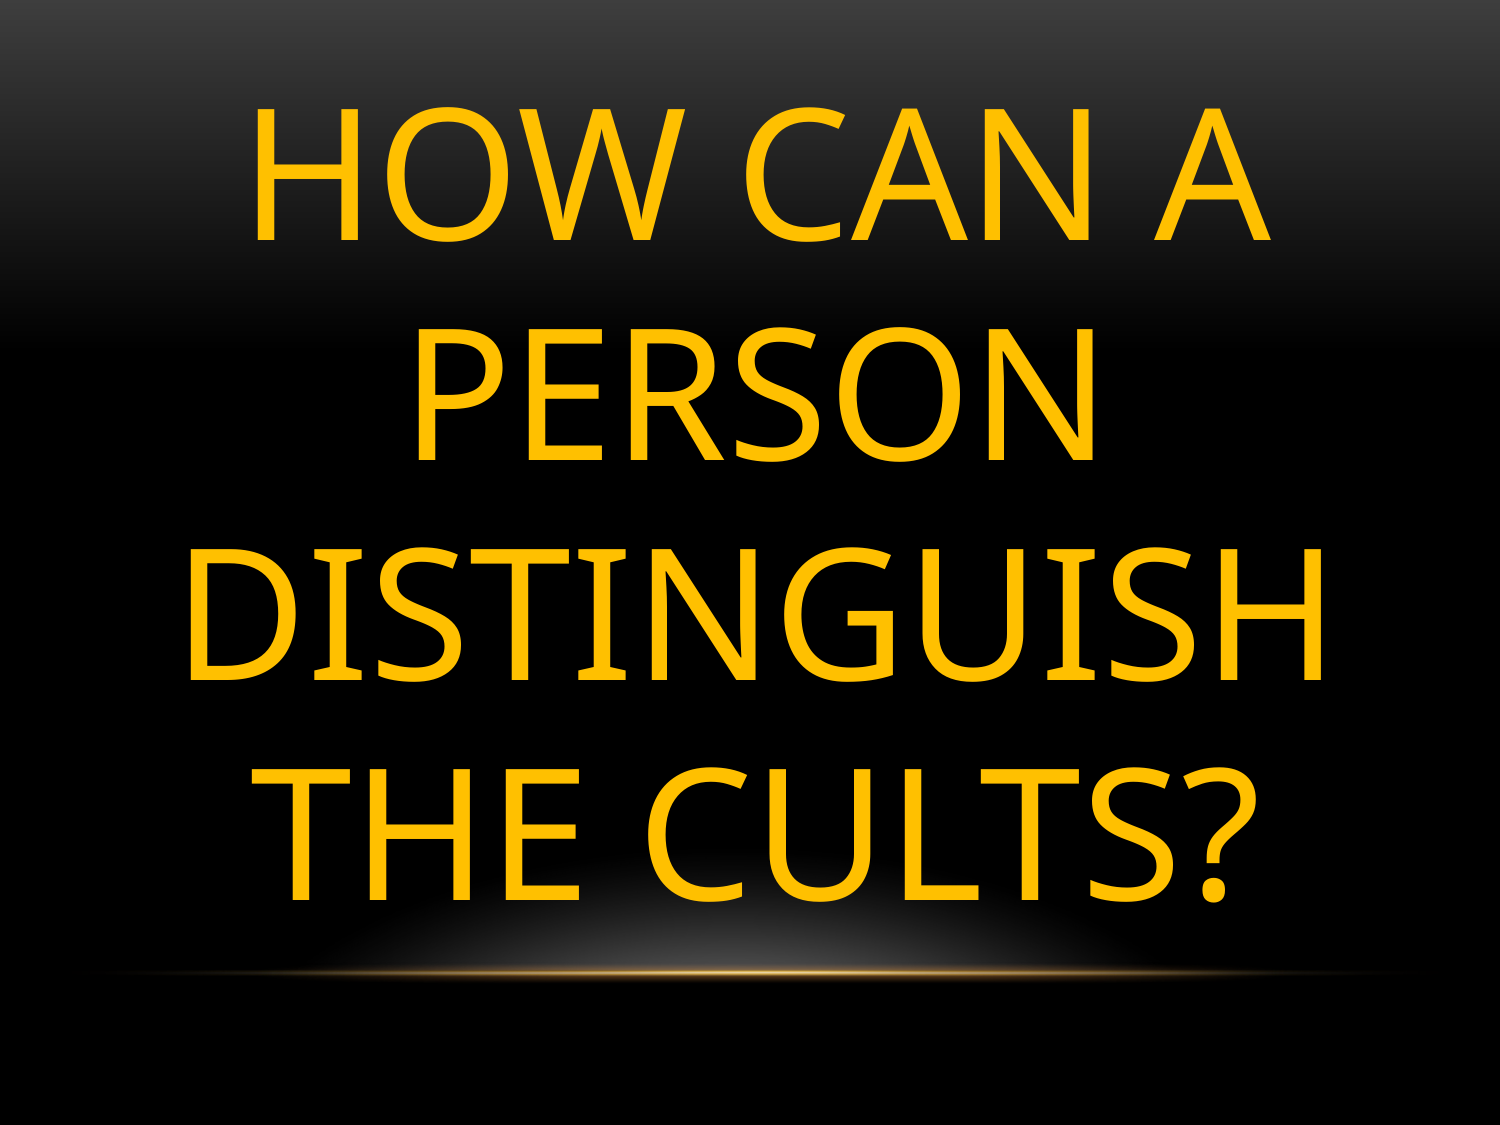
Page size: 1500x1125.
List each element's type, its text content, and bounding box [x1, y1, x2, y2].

picture [0, 0, 1500, 1125]
text_box HOW CAN A PERSON DISTINGUISH THE CULTS? [62, 49, 1450, 945]
